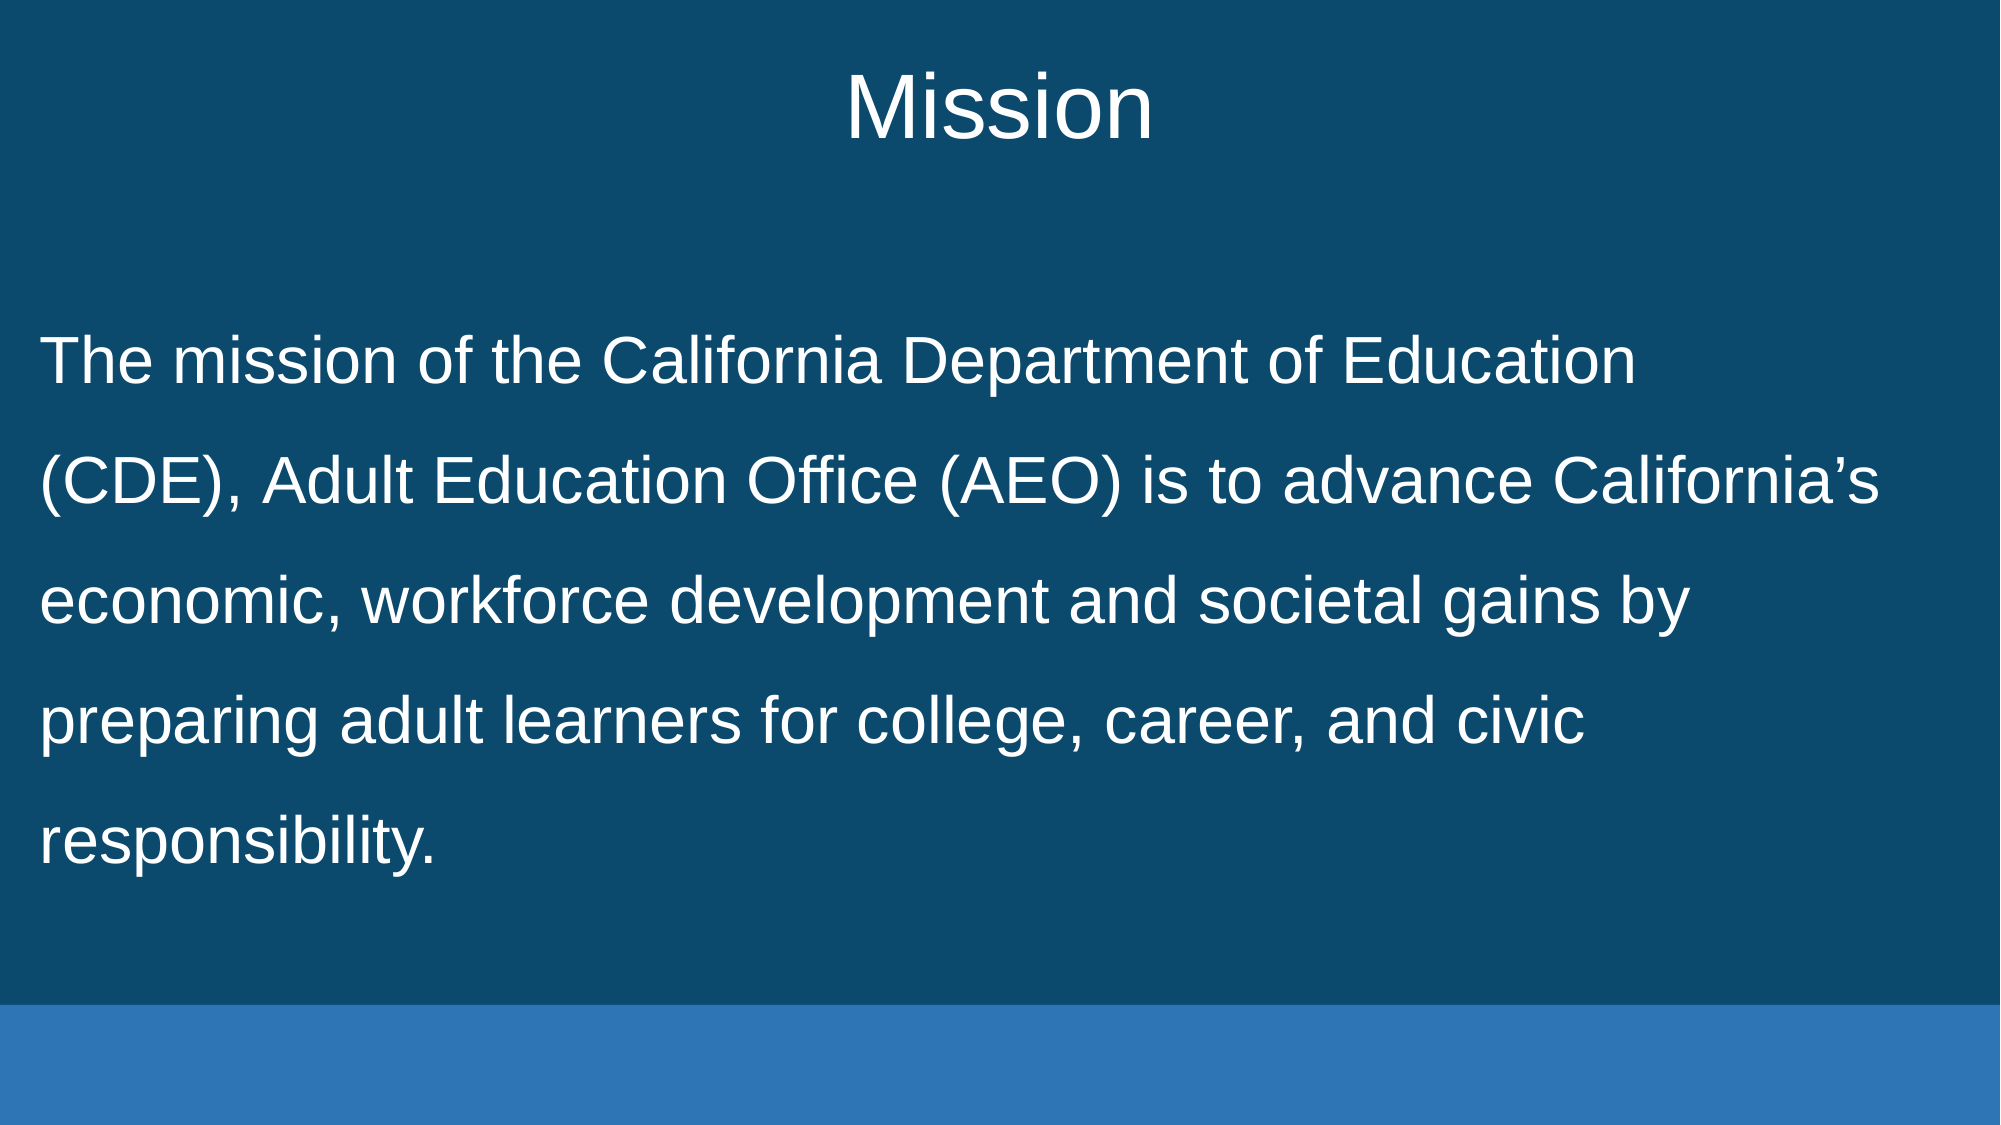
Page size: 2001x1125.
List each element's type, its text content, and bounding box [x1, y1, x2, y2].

list The mission of the California Department of Education (CDE), Adult Education Office (AEO) is to advance California’s economic, workforce development and societal gains by preparing adult learners for college, career, and civic responsibility. [24, 268, 1975, 1004]
title Mission [24, 0, 1975, 218]
